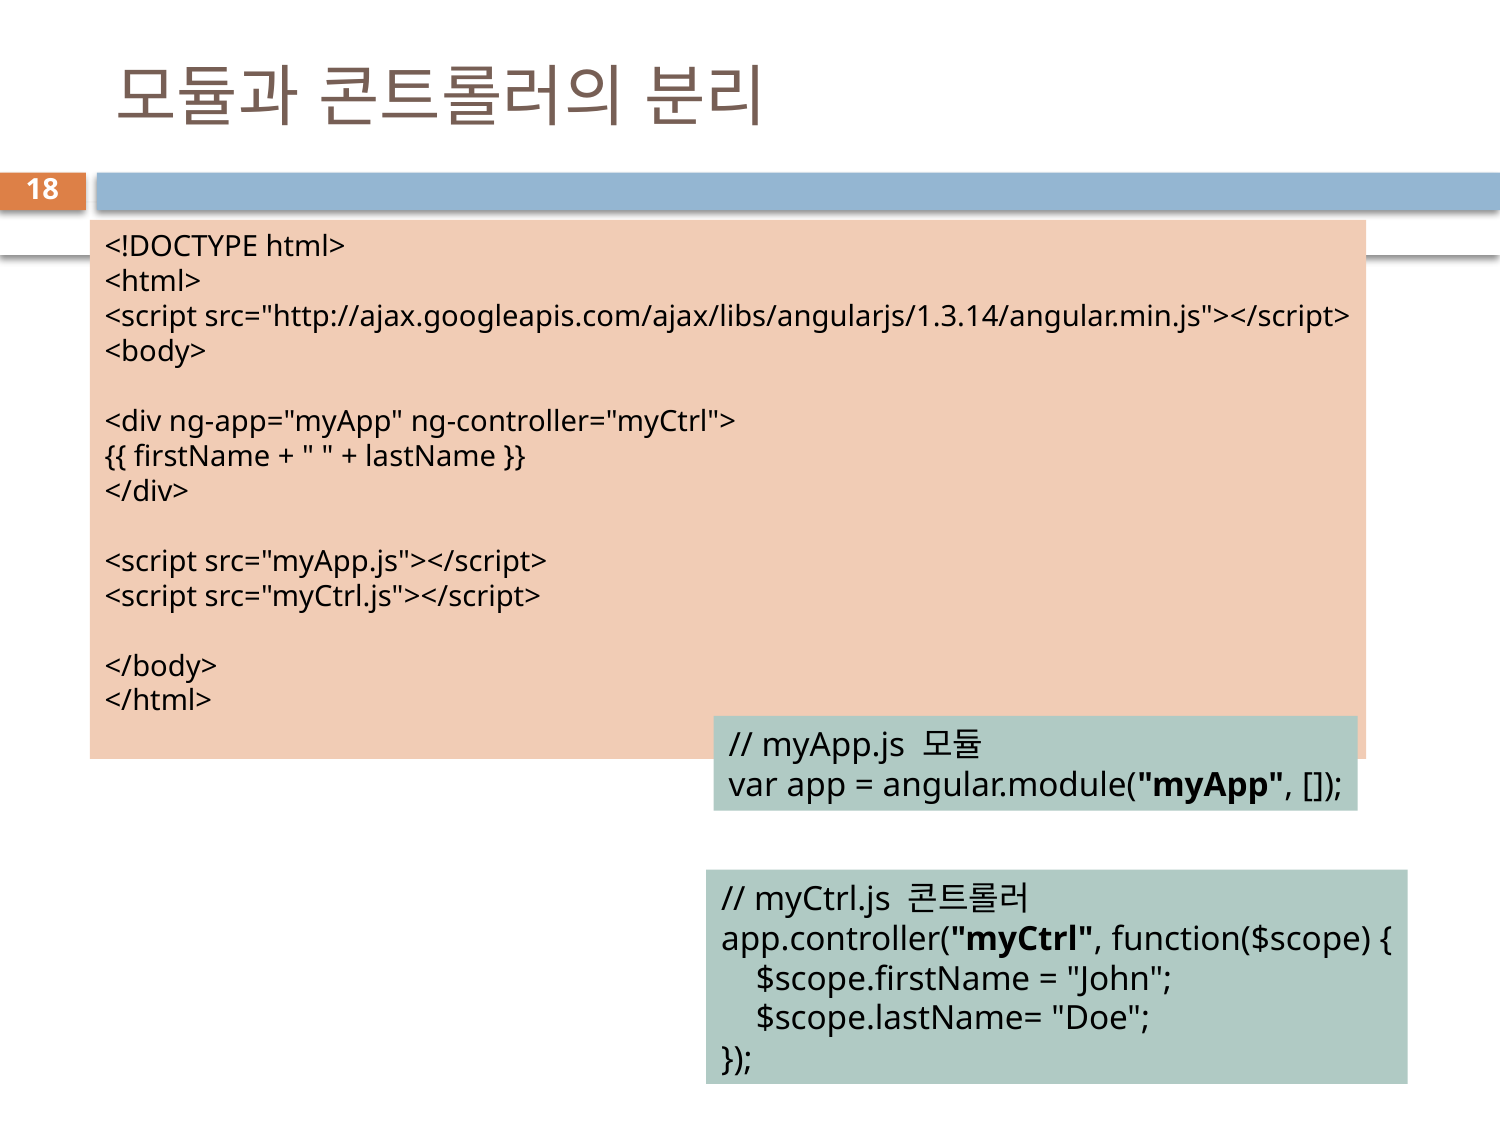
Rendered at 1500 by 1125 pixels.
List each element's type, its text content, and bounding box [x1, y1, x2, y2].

slide_number 18 [0, 170, 87, 211]
text_box <!DOCTYPE html> <html> <script src="http://ajax.googleapis.com/ajax/libs/angularjs/1.3.14/angular.min.js"></script> <body> <div ng-app="myApp" ng-controller="myCtrl"> {{ firstName + " " + lastName }} </div> <script src="myApp.js"></script> <script src="myCtrl.js"></script> </body> </html> [89, 219, 1367, 759]
text_box // myCtrl.js 콘트롤러 app.controller("myCtrl", function($scope) { $scope.firstName = "John"; $scope.lastName= "Doe"; }); [706, 869, 1408, 1084]
title 모듈과 콘트롤러의 분리 [100, 37, 1438, 149]
text_box // myApp.js 모듈 var app = angular.module("myApp", []); [713, 715, 1358, 811]
